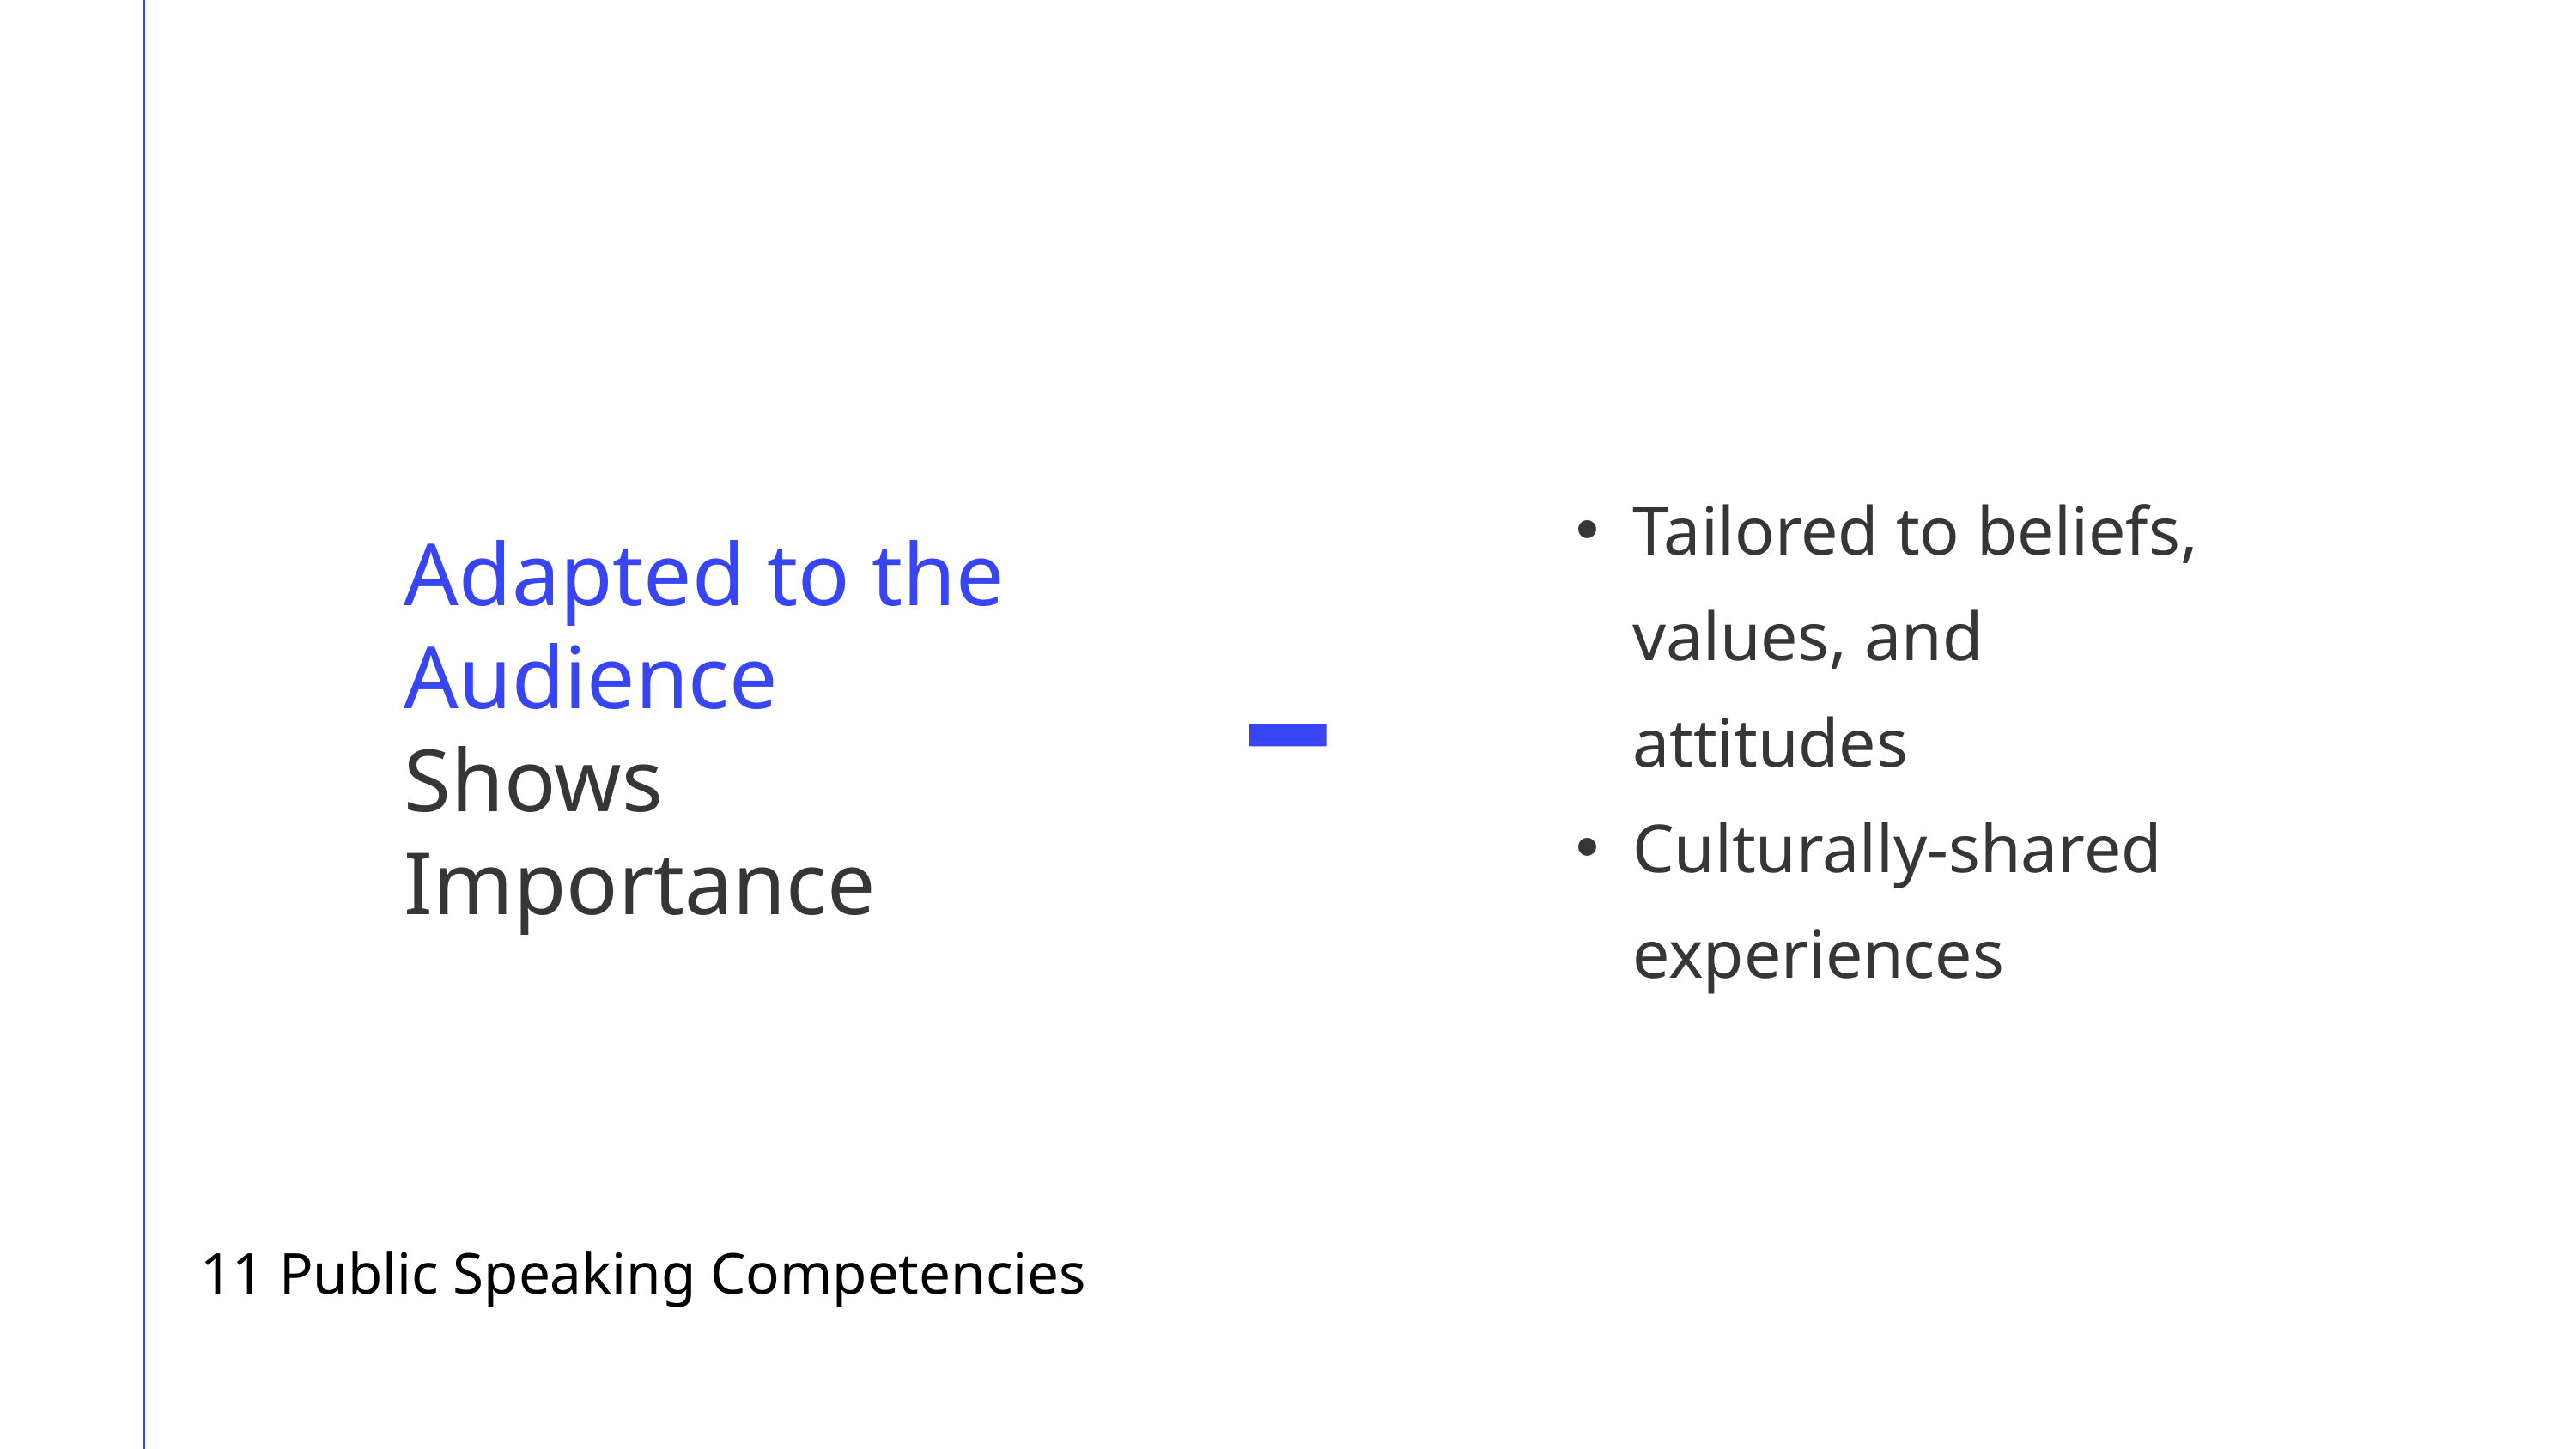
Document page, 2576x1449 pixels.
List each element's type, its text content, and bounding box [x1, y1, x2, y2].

text_box [1249, 724, 1327, 747]
text_box Tailored to beliefs, values, and attitudes Culturally-shared experiences [1520, 462, 2238, 992]
title Adapted to the Audience Shows Importance [404, 519, 1115, 932]
text_box 11 Public Speaking Competencies [200, 1227, 1315, 1306]
